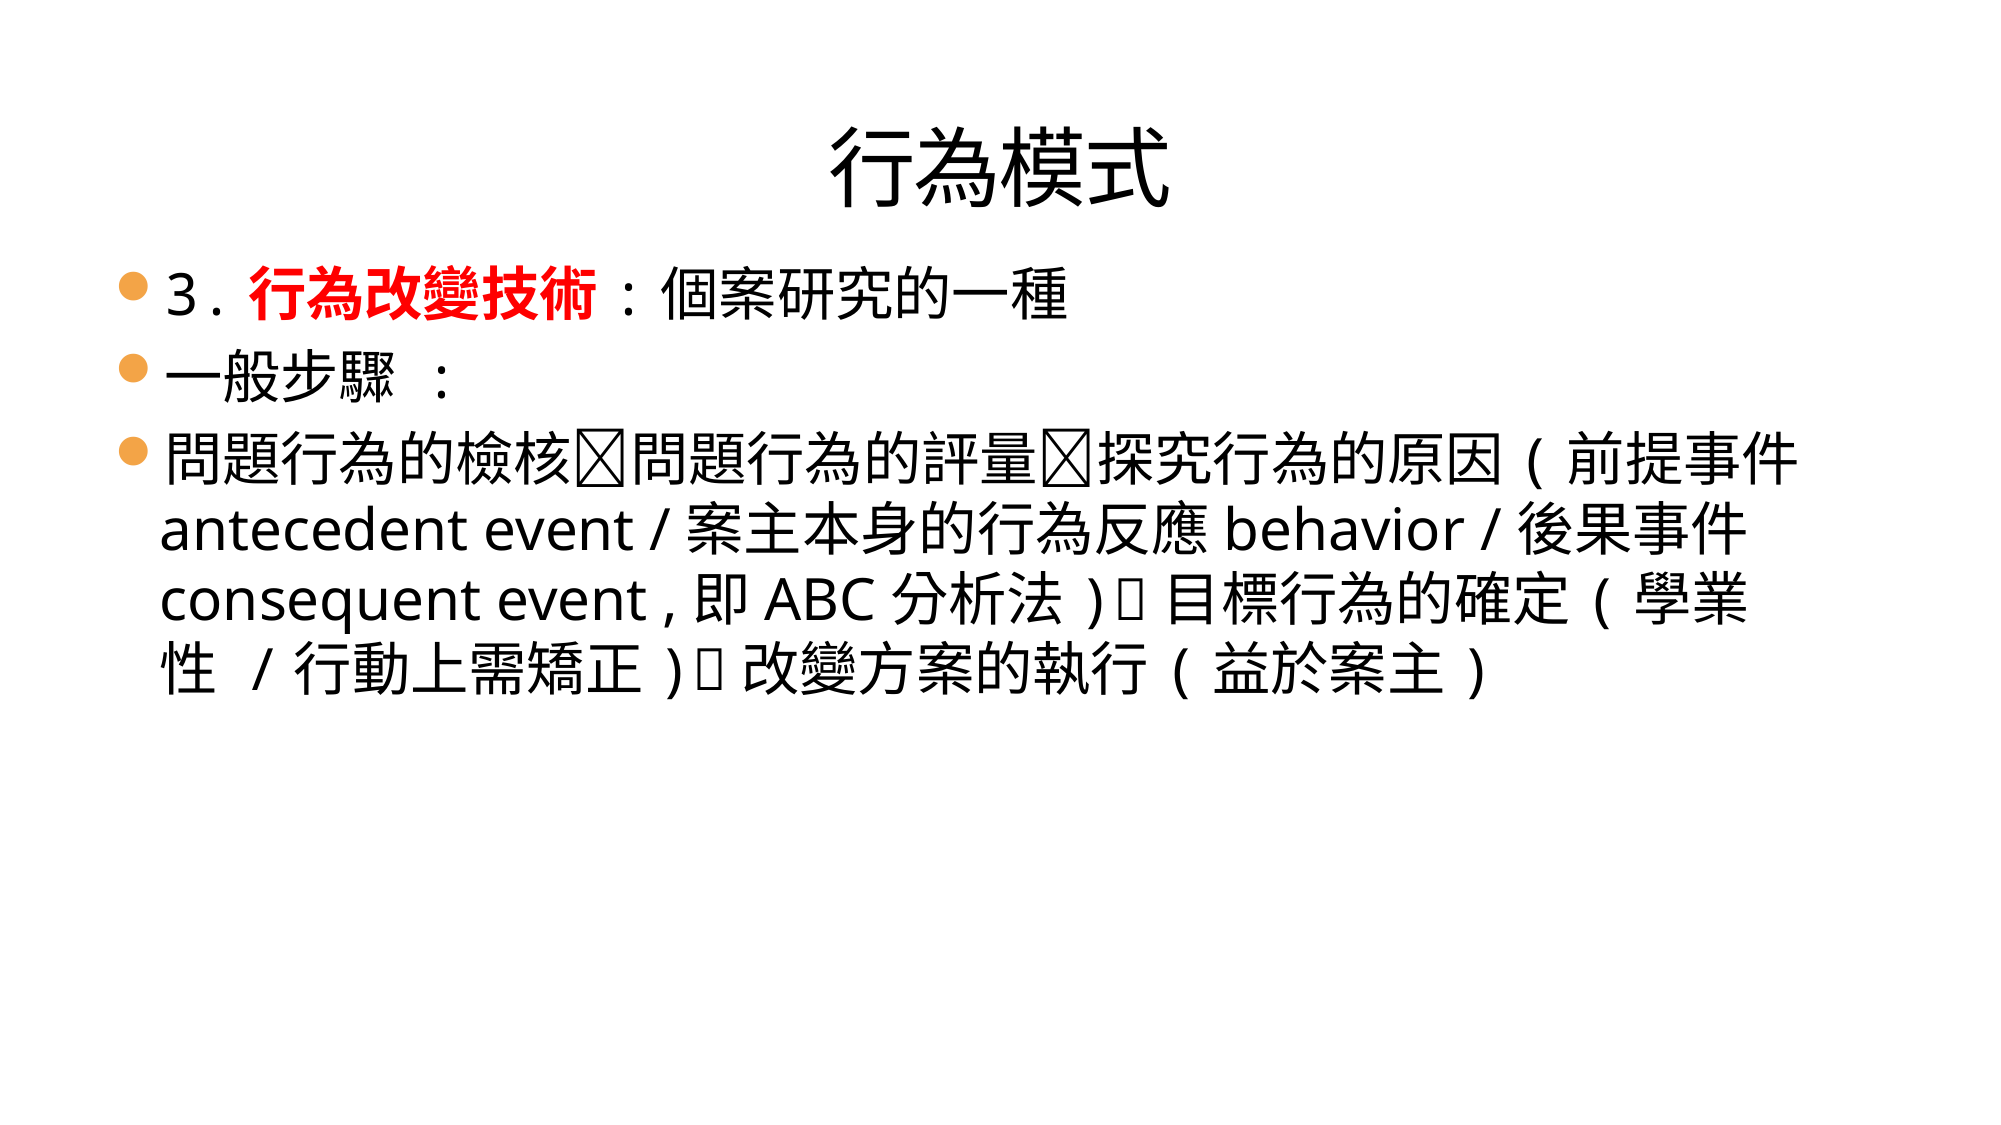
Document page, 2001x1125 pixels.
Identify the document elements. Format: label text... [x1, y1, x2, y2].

list 3.行為改變技術:個案研究的一種 一般步驟 : 問題行為的檢核問題行為的評量探究行為的原因(前提事件antecedent event /案主本身的行為反應behavior /後果事件consequent event ,即ABC分析法)目標行為的確定(學業性 /行動上需矯正)改變方案的執行(益於案主) [99, 249, 1900, 1000]
title 行為模式 [99, 24, 1900, 225]
